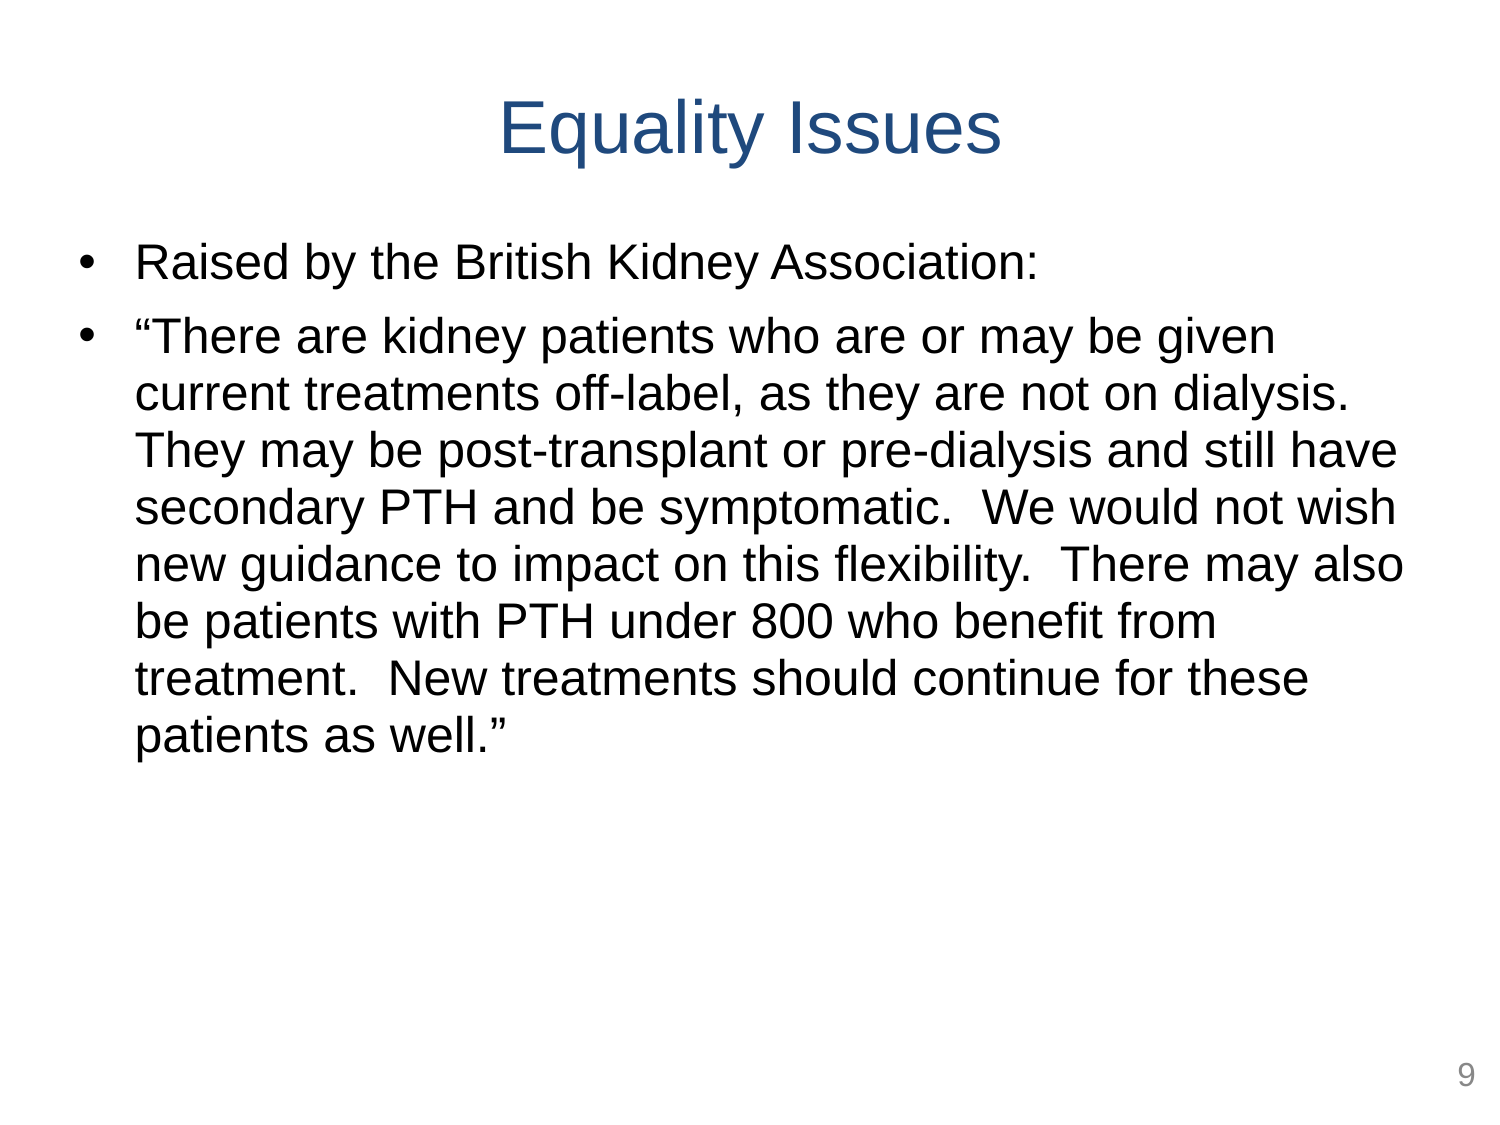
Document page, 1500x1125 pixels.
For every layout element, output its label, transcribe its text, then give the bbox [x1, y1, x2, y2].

list Raised by the British Kidney Association: “There are kidney patients who are or may be given current treatments off-label, as they are not on dialysis. They may be post-transplant or pre-dialysis and still have secondary PTH and be symptomatic. We would not wish new guidance to impact on this flexibility. There may also be patients with PTH under 800 who benefit from treatment. New treatments should continue for these patients as well.” [70, 226, 1430, 989]
title Equality Issues [71, 32, 1430, 226]
slide_number 9 [1396, 1044, 1485, 1101]
